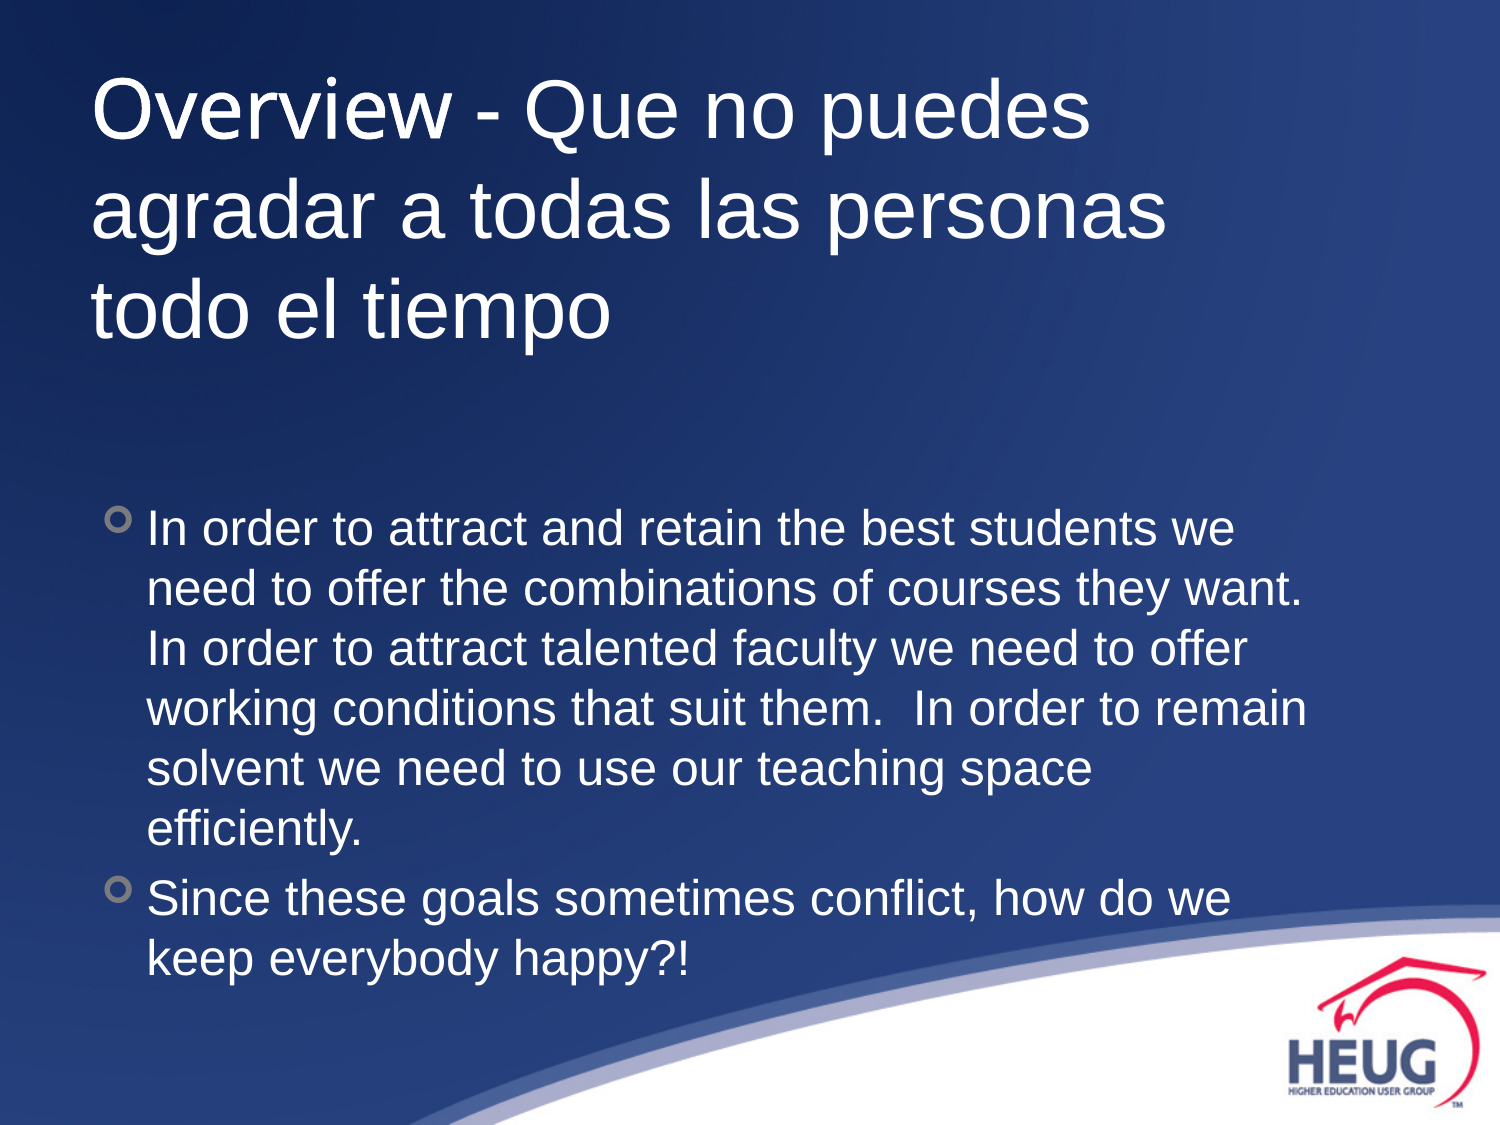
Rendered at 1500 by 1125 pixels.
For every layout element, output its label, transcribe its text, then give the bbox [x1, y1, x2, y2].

title Overview - Que no puedes agradar a todas las personas todo el tiempo [75, 62, 1350, 463]
list In order to attract and retain the best students we need to offer the combinations of courses they want. In order to attract talented faculty we need to offer working conditions that suit them. In order to remain solvent we need to use our teaching space efficiently. Since these goals sometimes conflict, how do we keep everybody happy?! [75, 487, 1338, 1025]
picture [0, 0, 1500, 1125]
